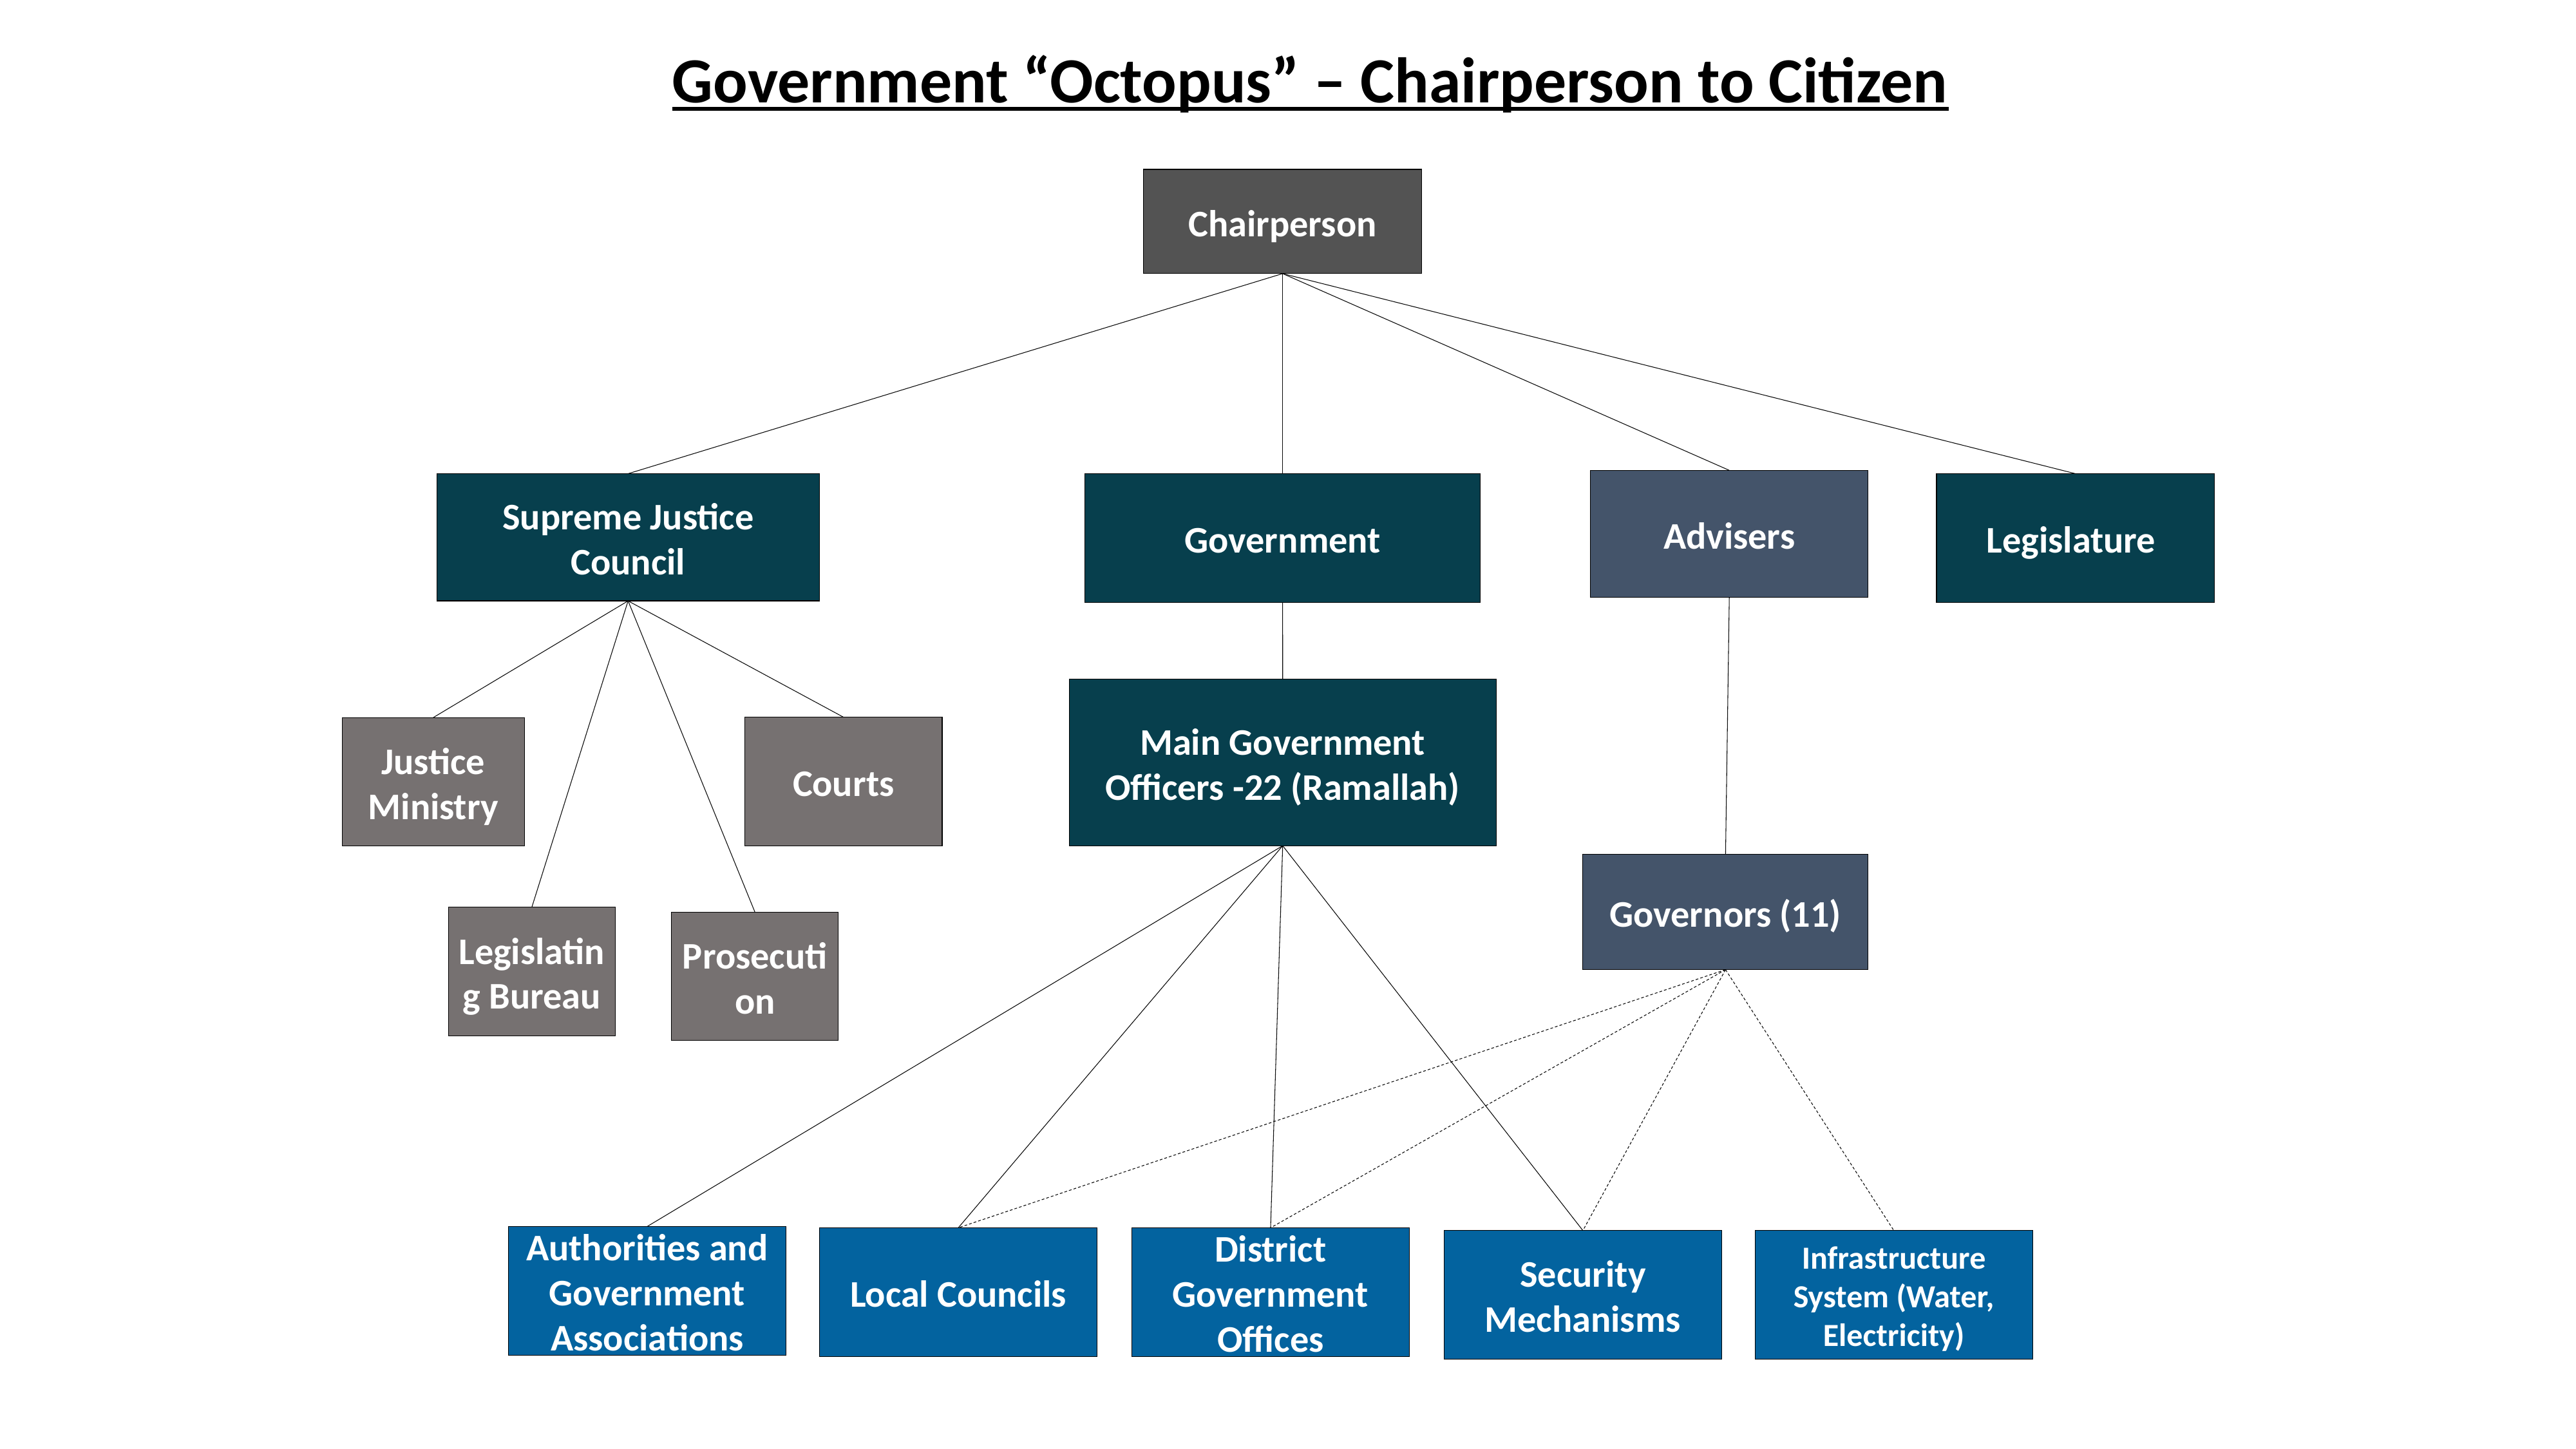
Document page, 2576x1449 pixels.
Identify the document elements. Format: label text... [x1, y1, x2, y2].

text_box Local Councils [819, 1227, 1097, 1357]
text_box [628, 717, 755, 913]
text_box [1726, 969, 1894, 1231]
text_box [1282, 1228, 1582, 1231]
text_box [1282, 273, 2076, 474]
text_box District Government Offices [1132, 1228, 1410, 1357]
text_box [1725, 597, 1730, 855]
text_box Government “Octopus” – Chairperson to Citizen [591, 40, 2031, 113]
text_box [628, 273, 1282, 474]
text_box Justice Ministry [342, 717, 525, 846]
text_box Governors (11) [1583, 854, 1868, 969]
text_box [1582, 1228, 1726, 1231]
text_box Chairperson [1143, 169, 1422, 273]
text_box Authorities and Government Associations [508, 1226, 786, 1356]
text_box Main Government Officers -22 (Ramallah) [1069, 679, 1497, 846]
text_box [629, 601, 844, 717]
text_box Supreme Justice Council [437, 473, 820, 601]
text_box Legislature [1936, 473, 2215, 603]
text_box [647, 846, 1283, 1227]
text_box Security Mechanisms [1444, 1231, 1722, 1359]
text_box Courts [755, 717, 943, 846]
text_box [958, 969, 1726, 1228]
text_box Advisers [1590, 474, 1868, 598]
text_box Infrastructure System (Water, Electricity) [1755, 1230, 2033, 1359]
text_box Legislating Bureau [448, 907, 616, 1036]
text_box Government [1084, 474, 1481, 603]
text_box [531, 601, 629, 907]
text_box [1283, 846, 1583, 969]
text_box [433, 601, 531, 718]
